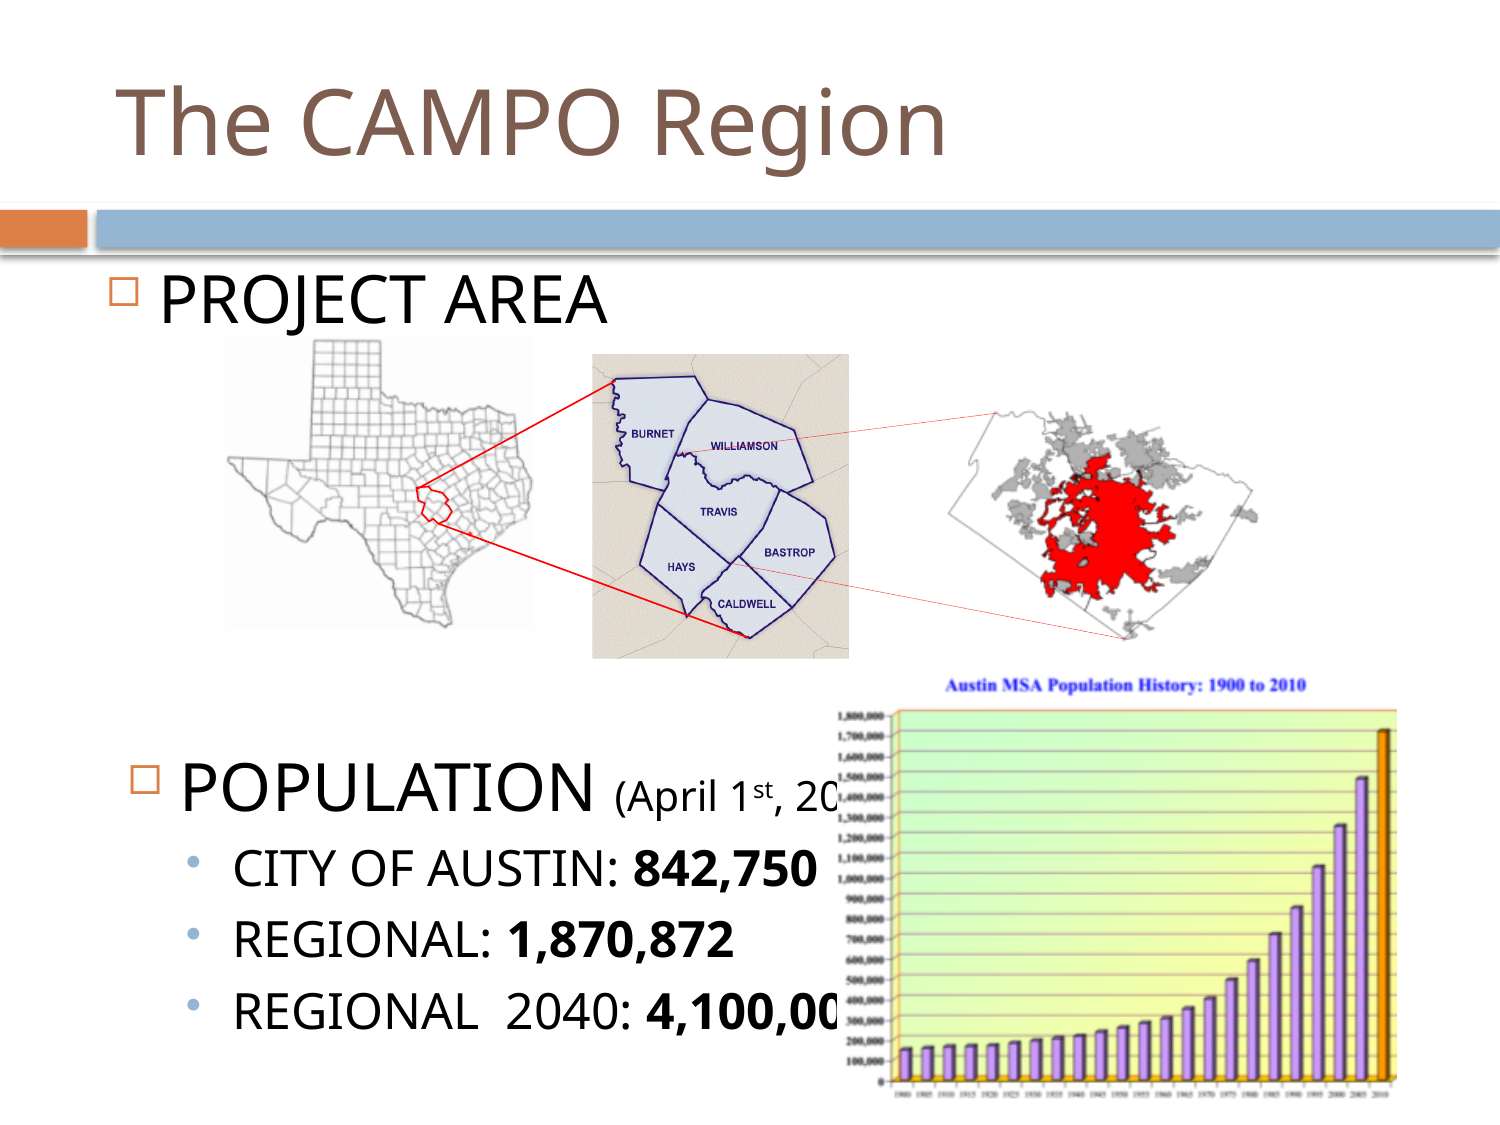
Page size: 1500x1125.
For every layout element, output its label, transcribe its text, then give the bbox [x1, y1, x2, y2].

picture [837, 674, 1398, 1100]
text_box Population (April 1st, 2013) City of Austin: 842,750 Regional: 1,870,872 Regional 2040: 4,100,000 [112, 737, 831, 1075]
title The CAMPO Region [100, 37, 1438, 200]
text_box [224, 337, 1270, 660]
text_box Project Area [91, 249, 786, 375]
